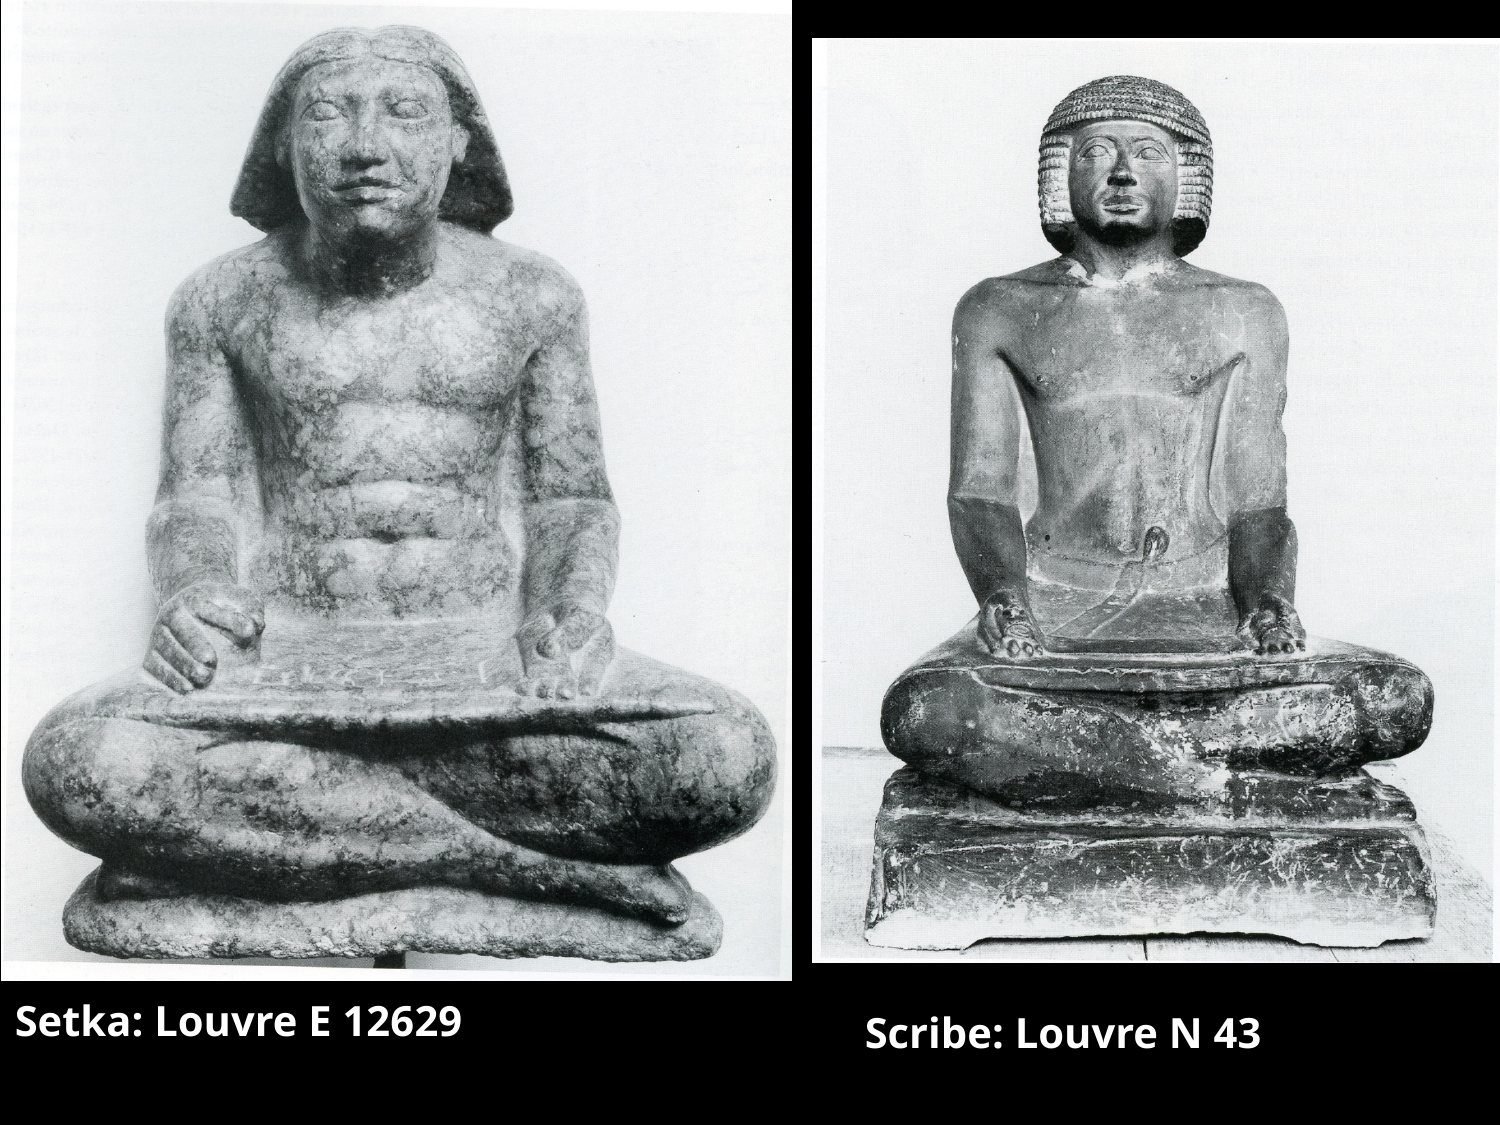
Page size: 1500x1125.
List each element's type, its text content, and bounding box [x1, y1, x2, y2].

picture [810, 37, 1500, 963]
text_box Setka: Louvre E 12629 [0, 988, 775, 1053]
picture [0, 0, 792, 981]
text_box Scribe: Louvre N 43 [849, 999, 1500, 1065]
